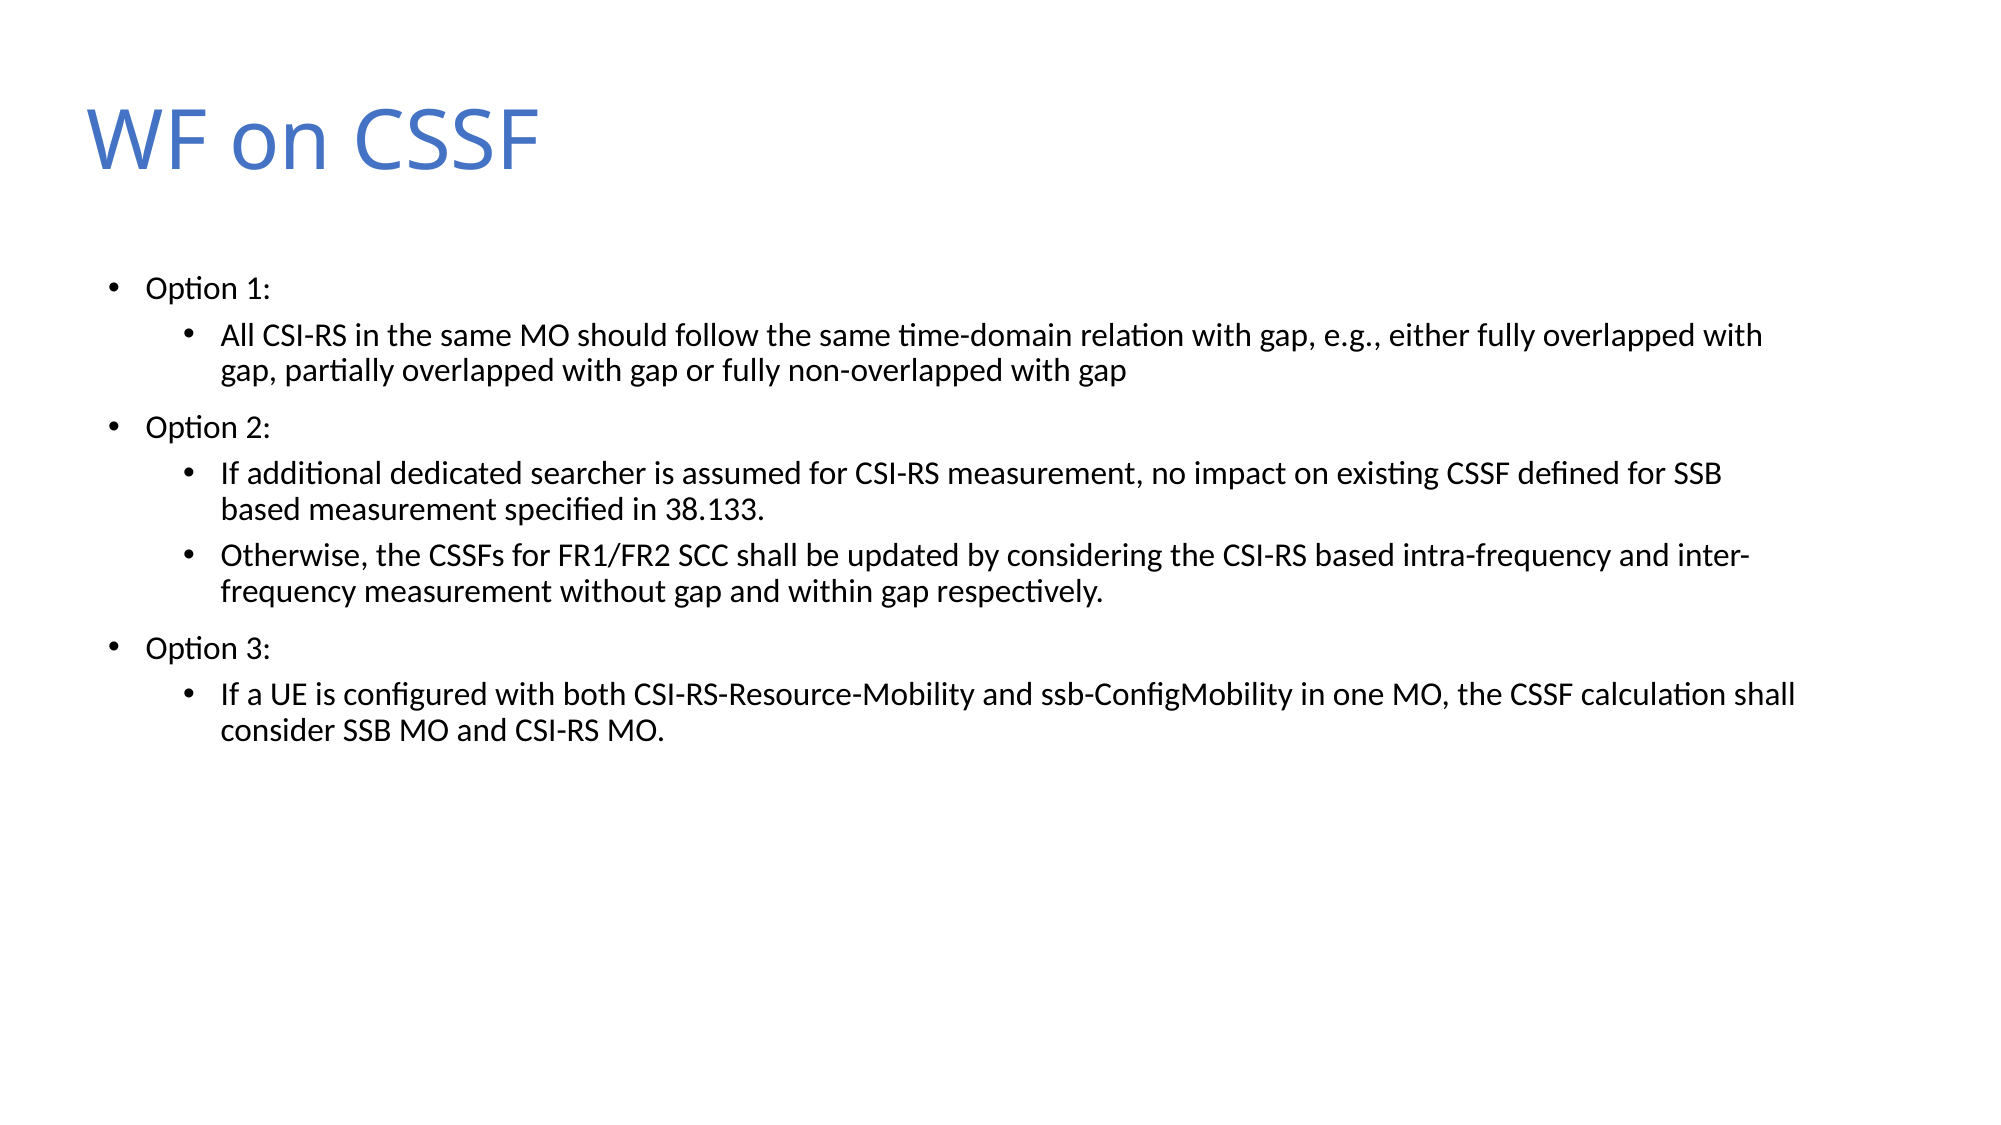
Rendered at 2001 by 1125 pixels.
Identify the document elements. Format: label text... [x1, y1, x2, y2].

text_box [137, 585, 2000, 594]
list Option 1: All CSI-RS in the same MO should follow the same time-domain relation with gap, e.g., either fully overlapped with gap, partially overlapped with gap or fully non-overlapped with gap Option 2: If additional dedicated searcher is assumed for CSI-RS measurement, no impact on existing CSSF defined for SSB based measurement specified in 38.133. Otherwise, the CSSFs for FR1/FR2 SCC shall be updated by considering the CSI-RS based intra-frequency and inter-frequency measurement without gap and within gap respectively. Option 3: If a UE is configured with both CSI-RS-Resource-Mobility and ssb-ConfigMobility in one MO, the CSSF calculation shall consider SSB MO and CSI-RS MO. [93, 263, 1819, 1000]
title WF on CSSF [71, 33, 1797, 252]
